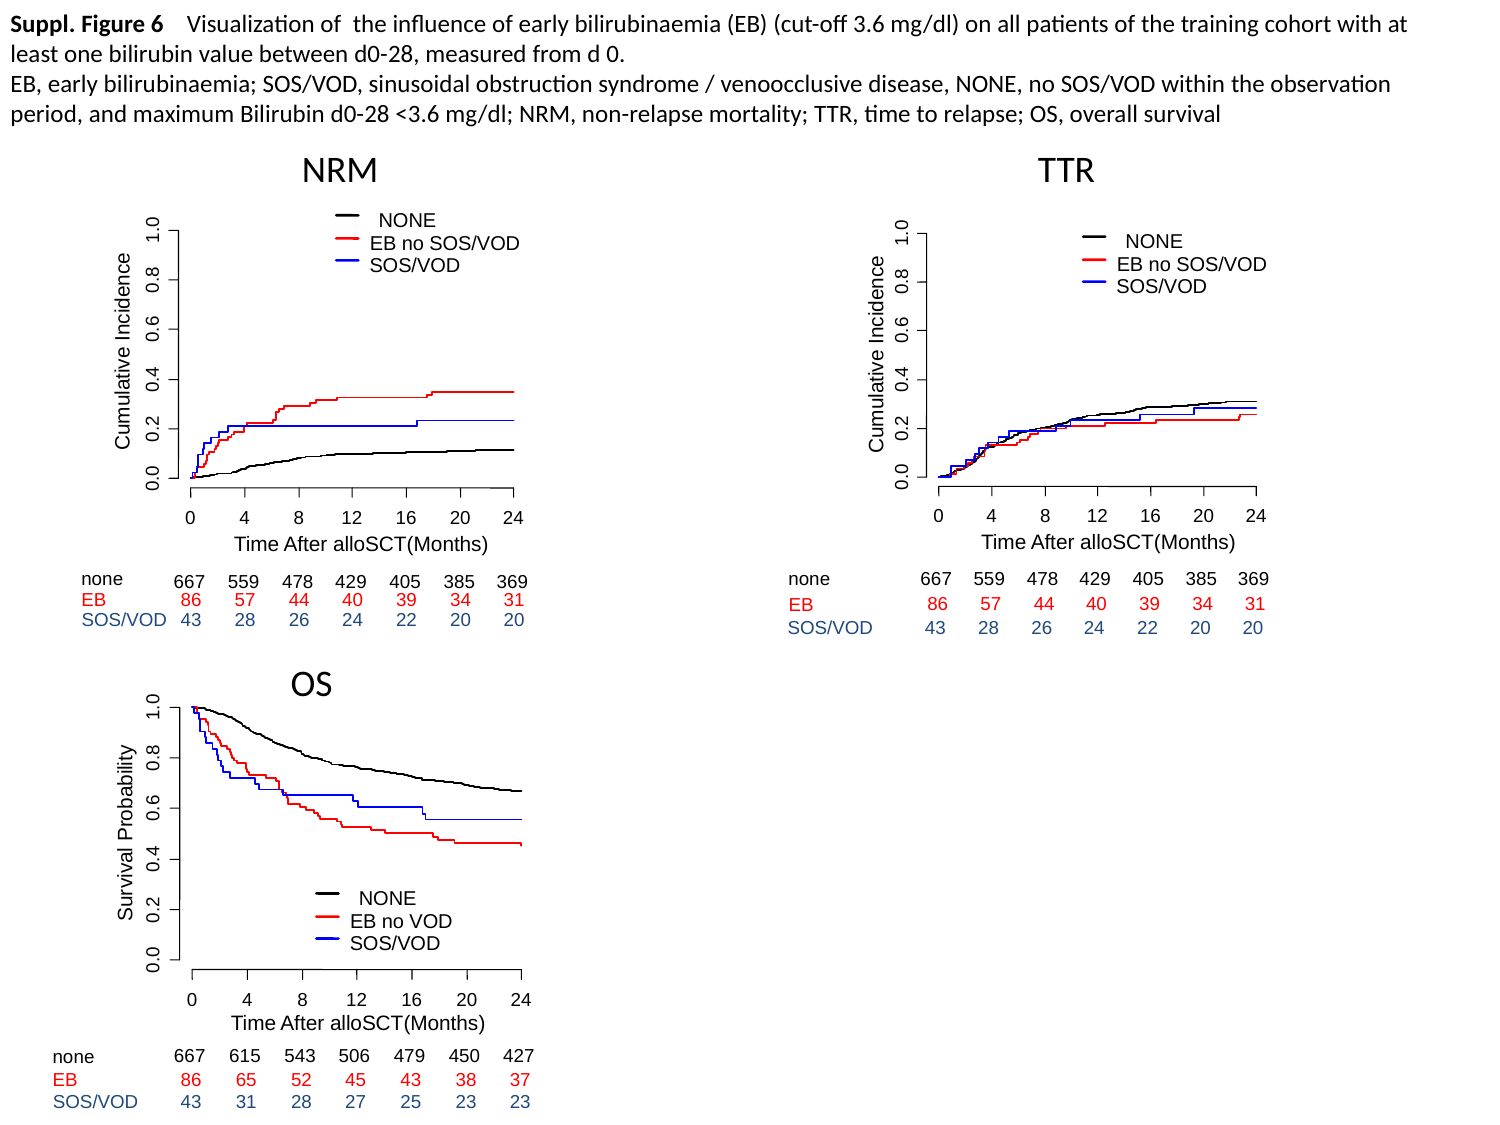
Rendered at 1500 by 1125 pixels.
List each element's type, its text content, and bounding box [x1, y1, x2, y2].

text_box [787, 215, 1271, 639]
text_box Suppl. Figure 6 Visualization of the influence of early bilirubinaemia (EB) (cut-off 3.6 mg/dl) on all patients of the training cohort with at least one bilirubin value between d0-28, measured from d 0. EB, early bilirubinaemia; SOS/VOD, sinusoidal obstruction syndrome / venoocclusive disease, NONE, no SOS/VOD within the observation period, and maximum Bilirubin d0-28 <3.6 mg/dl; NRM, non-relapse mortality; TTR, time to relapse; OS, overall survival [0, 0, 1436, 135]
text_box OS [275, 651, 348, 685]
text_box TTR [1023, 137, 1111, 198]
text_box NRM [287, 137, 394, 198]
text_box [81, 207, 530, 631]
text_box [75, 147, 610, 623]
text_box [52, 687, 539, 1113]
